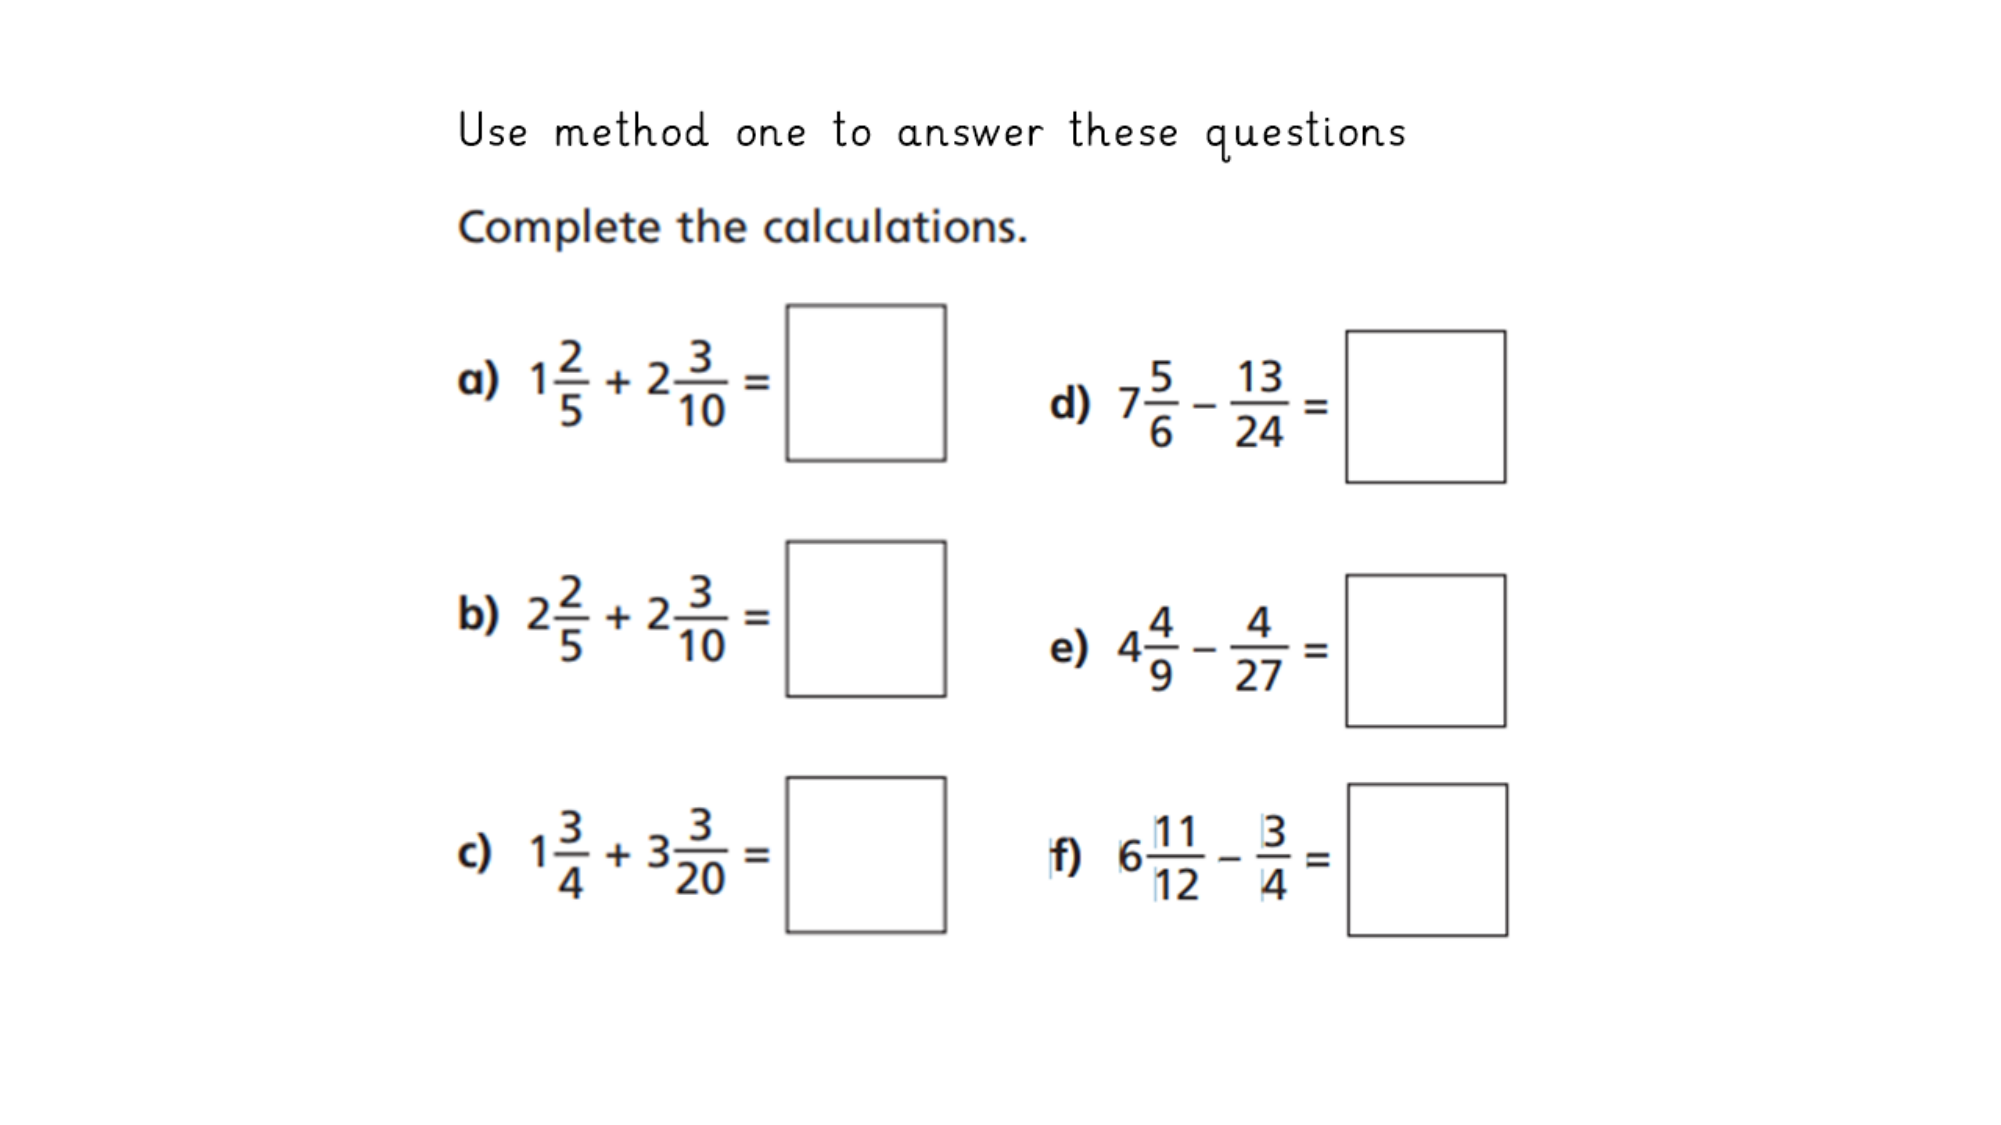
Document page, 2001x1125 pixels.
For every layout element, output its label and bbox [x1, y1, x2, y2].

picture [418, 79, 1557, 1006]
